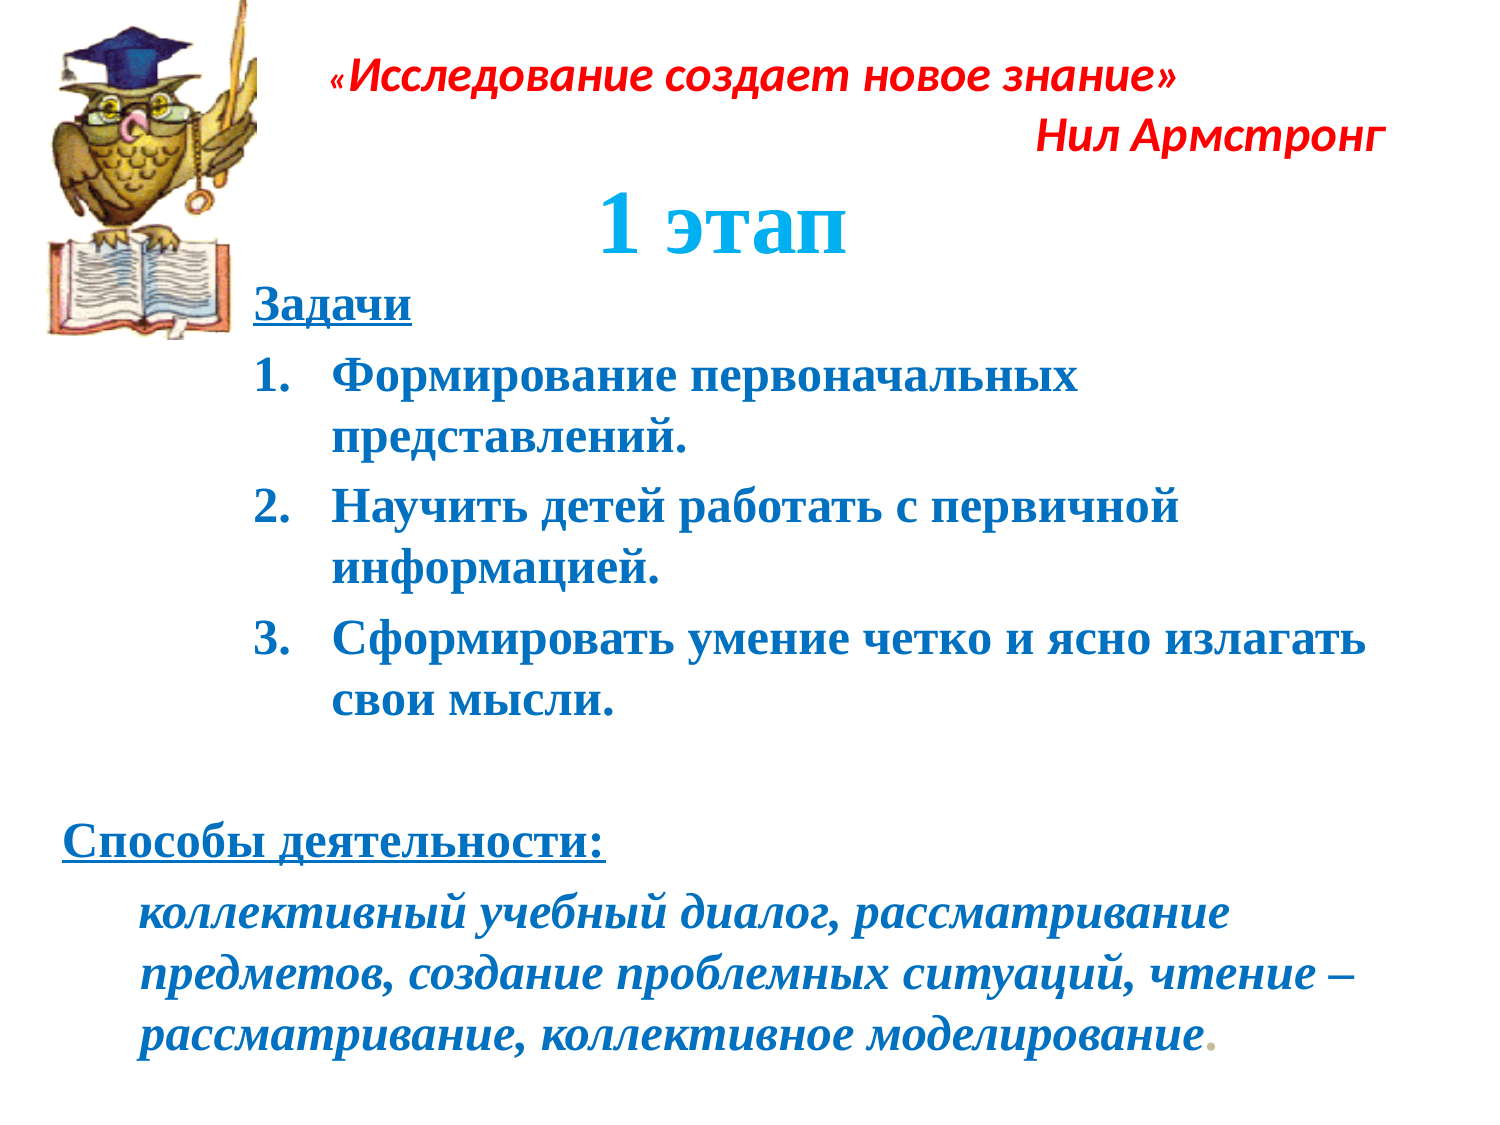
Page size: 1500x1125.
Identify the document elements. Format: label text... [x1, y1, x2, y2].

list Задачи Формирование первоначальных представлений. Научить детей работать с первичной информацией. Сформировать умение четко и ясно излагать свои мысли. Способы деятельности: коллективный учебный диалог, рассматривание предметов, создание проблемных ситуаций, чтение – рассматривание, коллективное моделирование. [46, 140, 1454, 1071]
text_box «Исследование создает новое знание» Нил Армстронг [312, 34, 1400, 170]
picture [46, 0, 257, 341]
